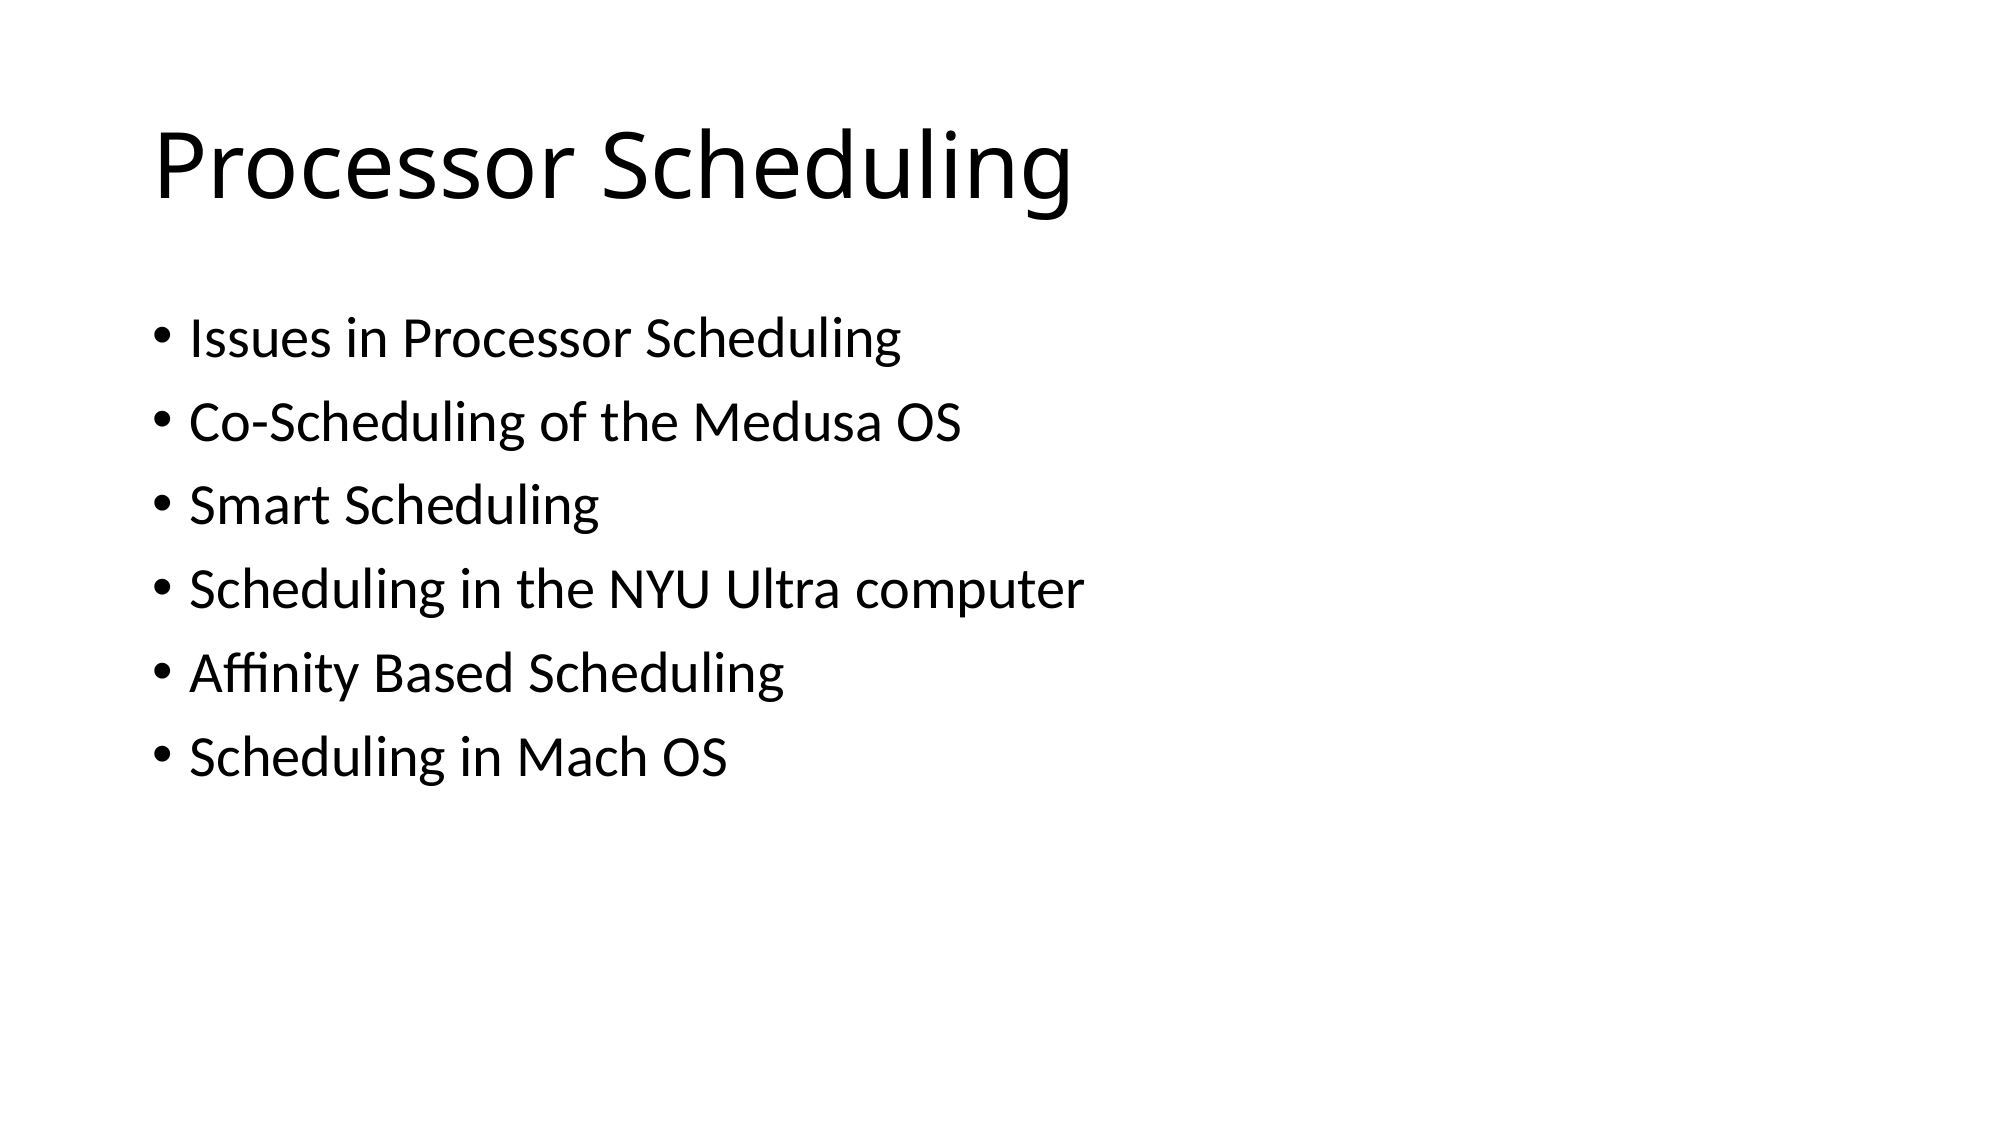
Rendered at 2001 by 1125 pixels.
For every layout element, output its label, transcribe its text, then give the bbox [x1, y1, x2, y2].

title Processor Scheduling [137, 59, 1863, 278]
list Issues in Processor Scheduling Co-Scheduling of the Medusa OS Smart Scheduling Scheduling in the NYU Ultra computer Affinity Based Scheduling Scheduling in Mach OS [137, 299, 1863, 1014]
